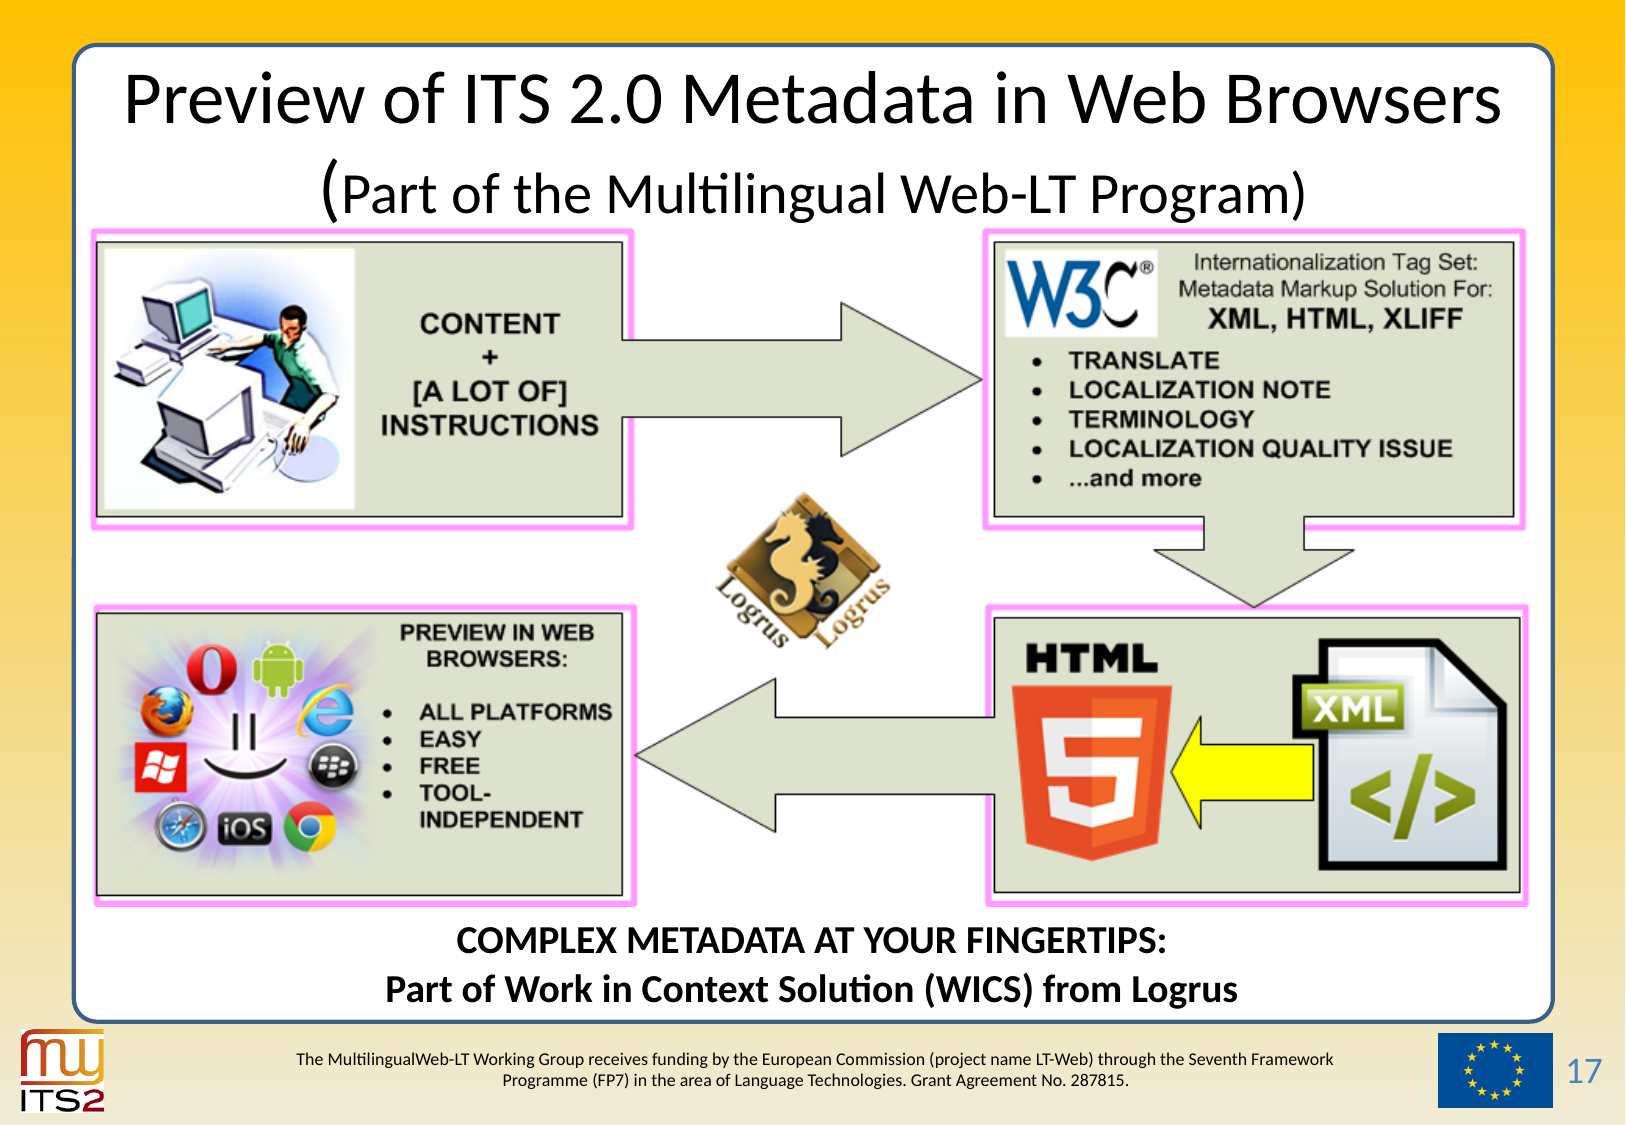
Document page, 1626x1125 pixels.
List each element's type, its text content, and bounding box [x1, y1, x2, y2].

picture [90, 228, 1535, 907]
picture [1438, 1033, 1553, 1108]
title Preview of ITS 2.0 Metadata in Web Browsers (Part of the Multilingual Web-LT Program) [76, 45, 1552, 233]
slide_number 17 [1561, 1044, 1625, 1105]
text_box Part of Work in Context Solution (WICS) from Logrus [90, 955, 1535, 1018]
text_box COMPLEX METADATA AT YOUR FINGERTIPS: [90, 914, 1535, 955]
picture [21, 1029, 104, 1113]
